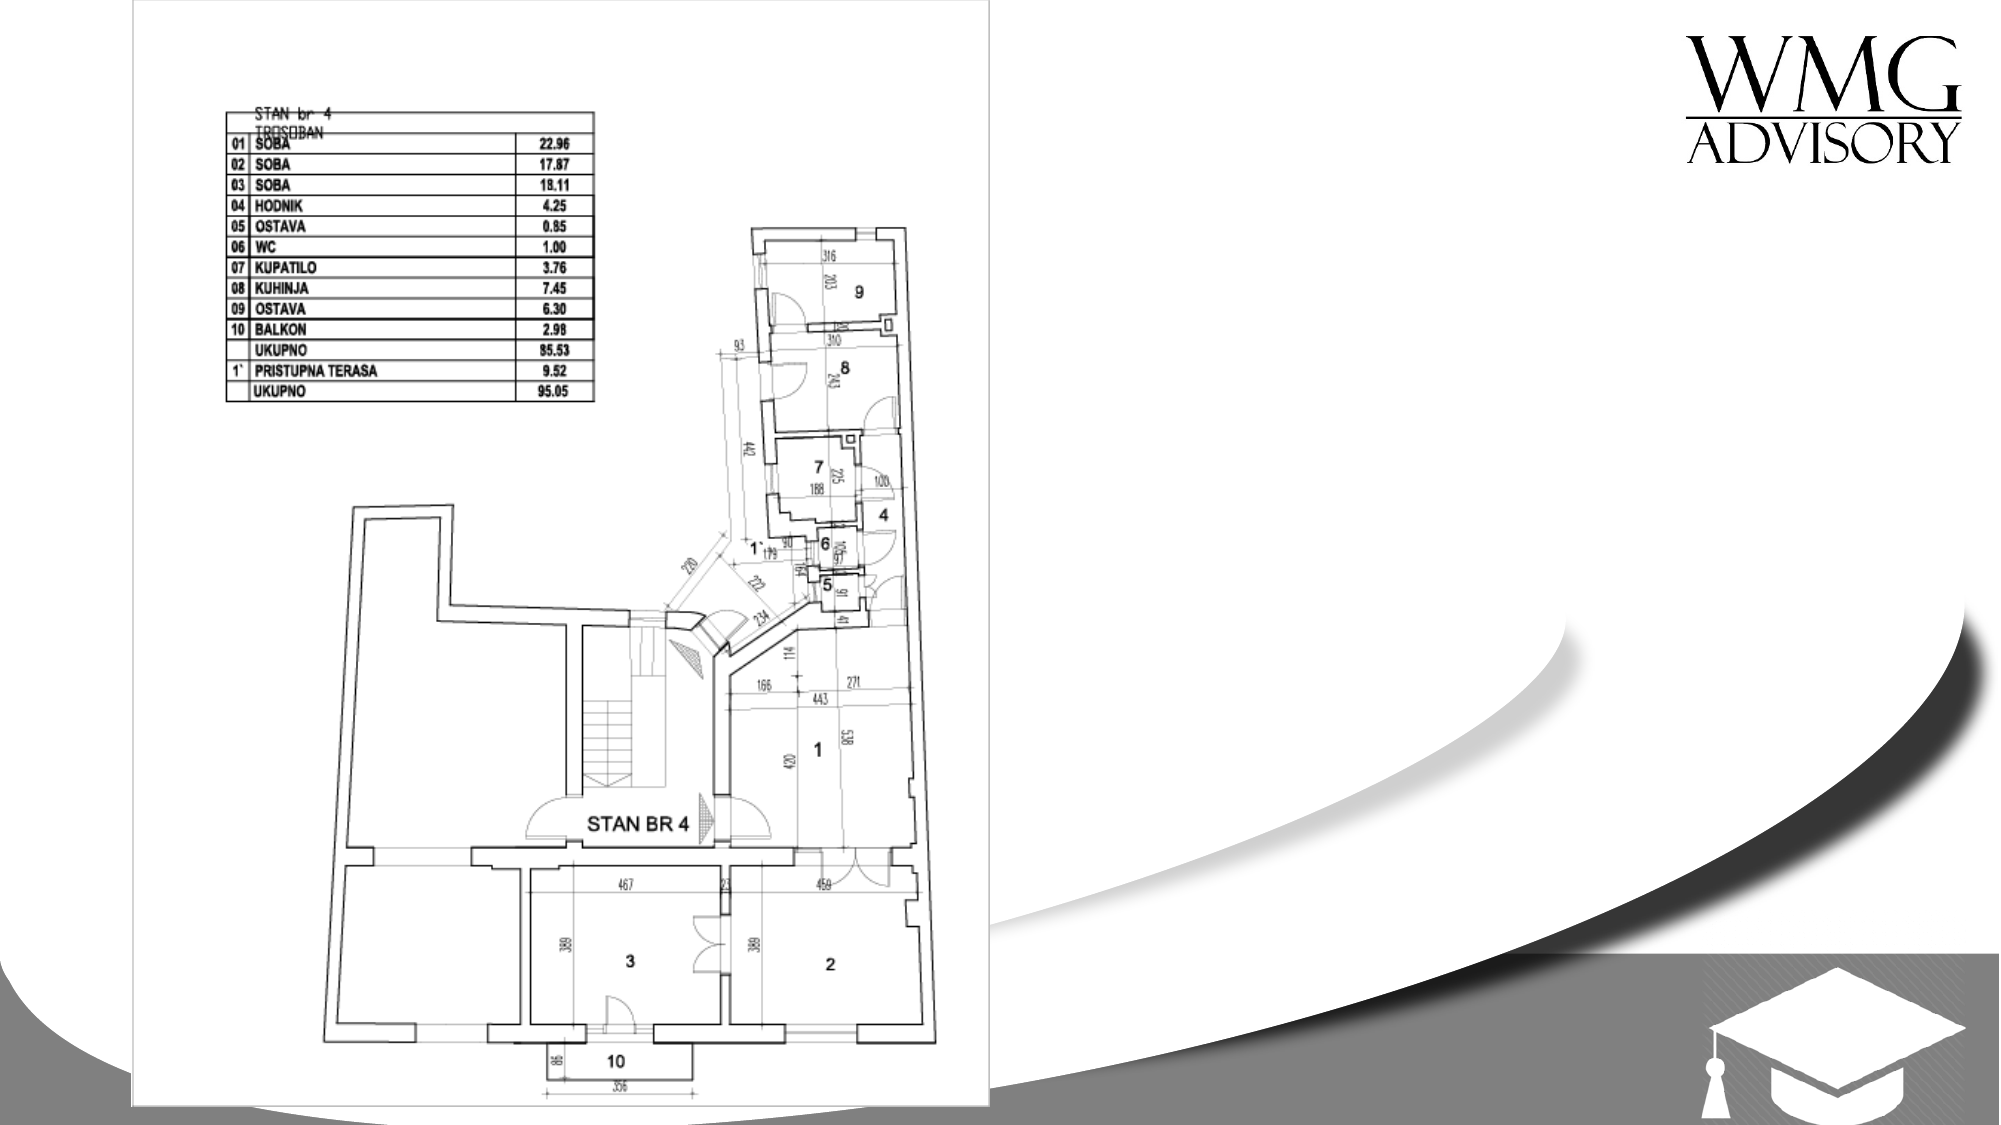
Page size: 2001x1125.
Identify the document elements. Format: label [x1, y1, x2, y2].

picture [1681, 36, 1966, 166]
picture [131, 0, 990, 1108]
